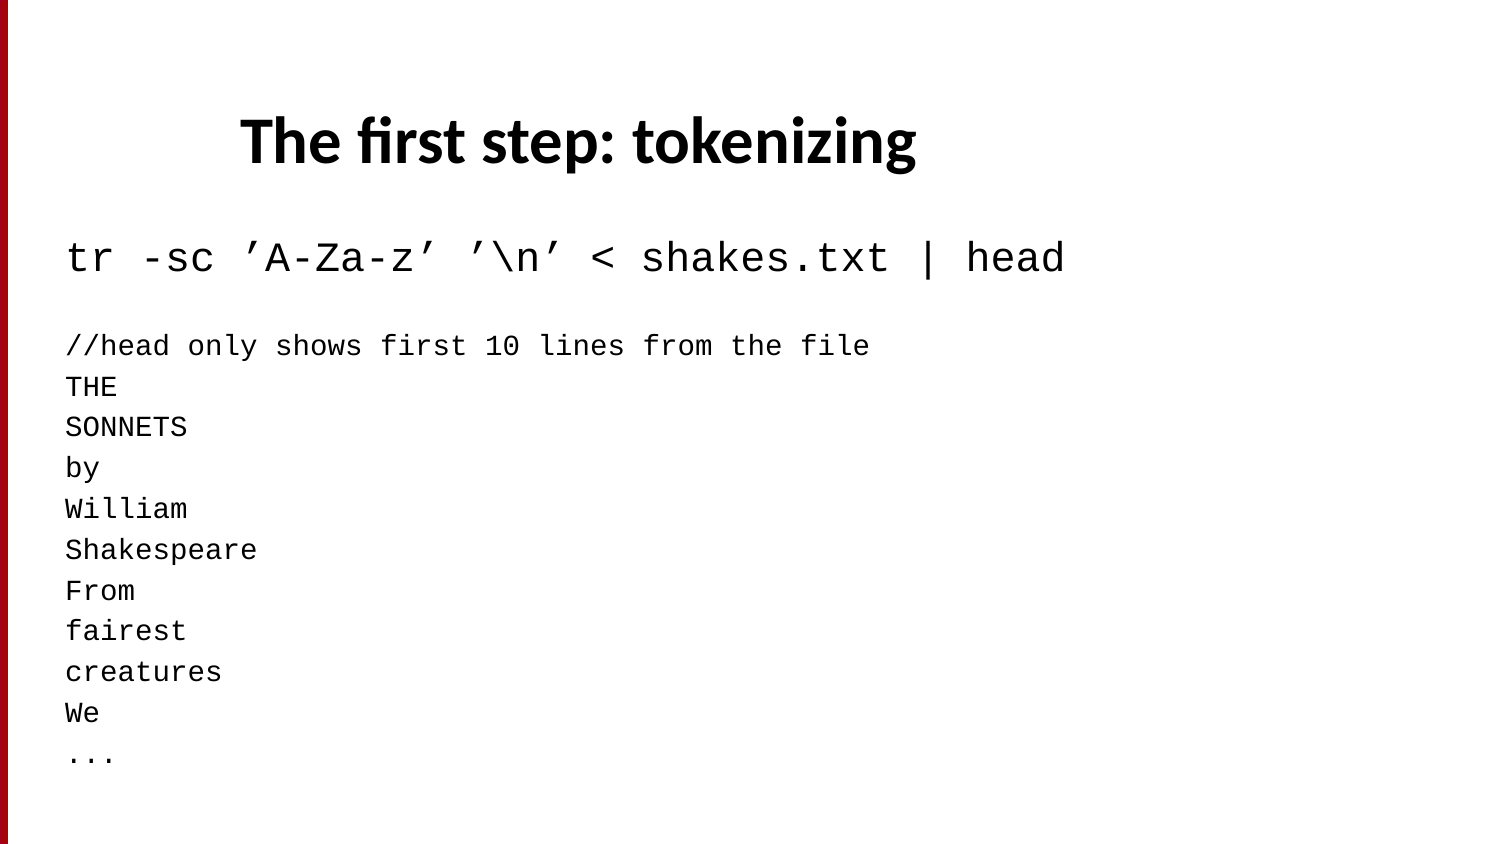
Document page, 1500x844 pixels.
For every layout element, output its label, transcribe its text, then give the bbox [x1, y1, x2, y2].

list tr -sc ’A-Za-z’ ’\n’ < shakes.txt | head //head only shows first 10 lines from the file THE SONNETS by William Shakespeare From fairest creatures We ... [50, 221, 1450, 769]
title The first step: tokenizing [225, 62, 1450, 185]
